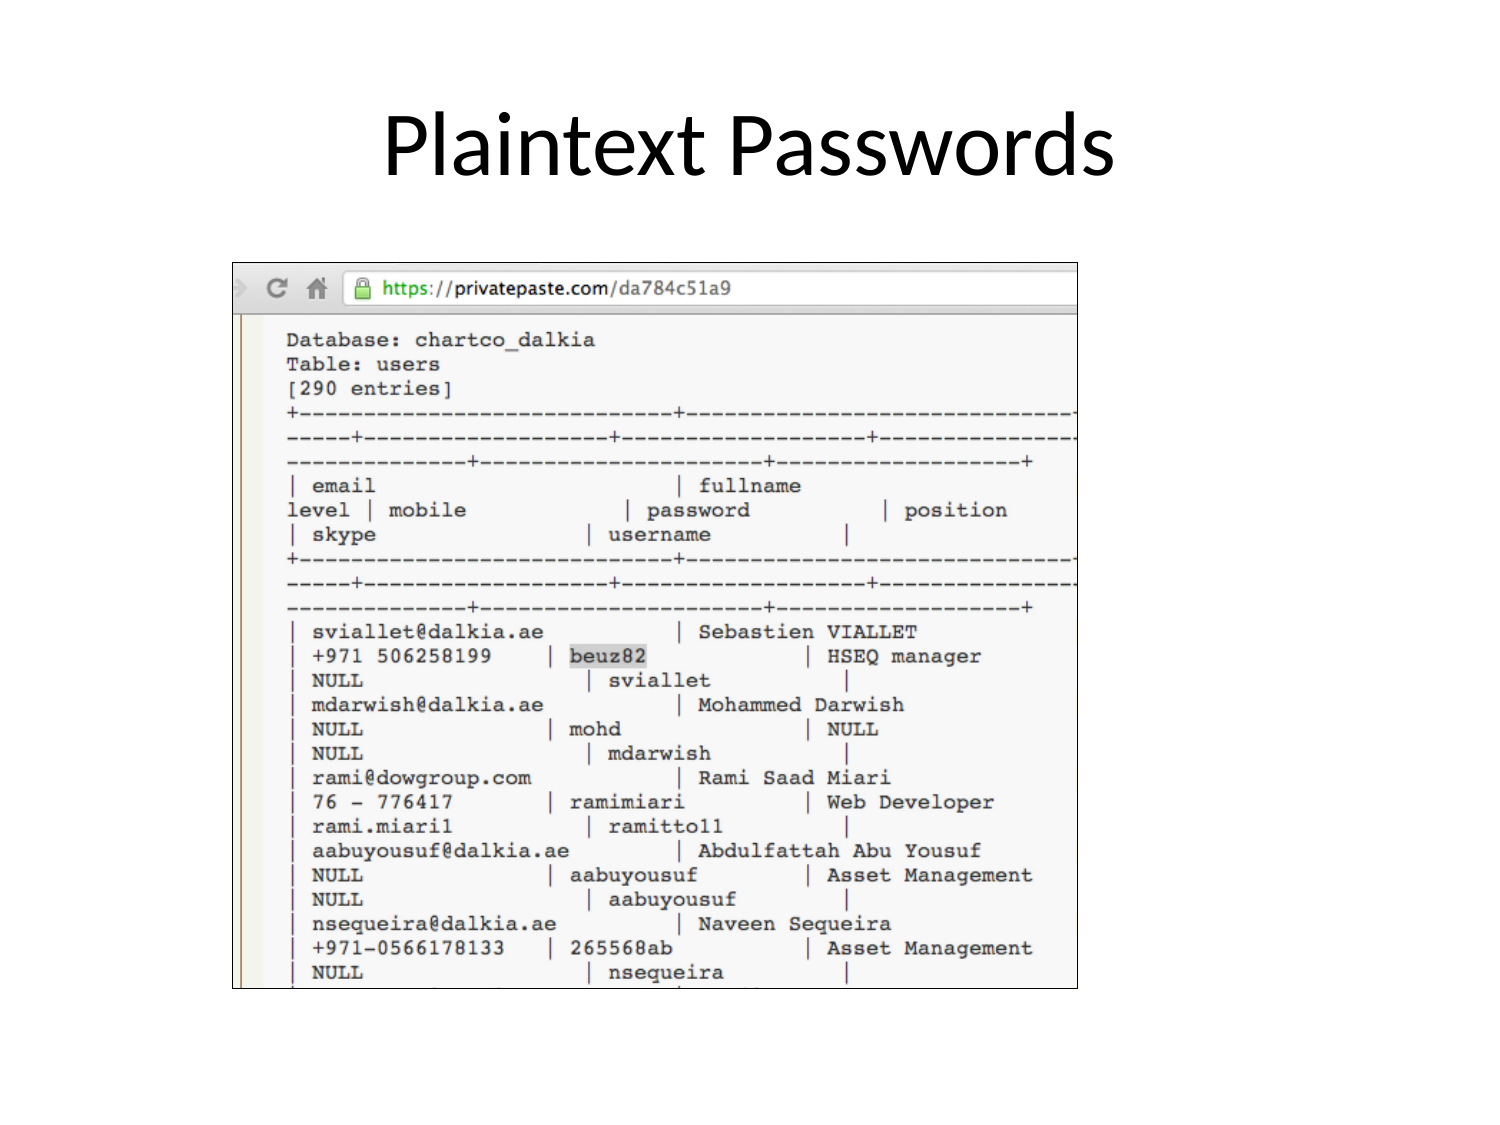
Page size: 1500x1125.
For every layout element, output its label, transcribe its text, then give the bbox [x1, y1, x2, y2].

title Plaintext Passwords [75, 45, 1425, 233]
picture [232, 262, 1078, 989]
